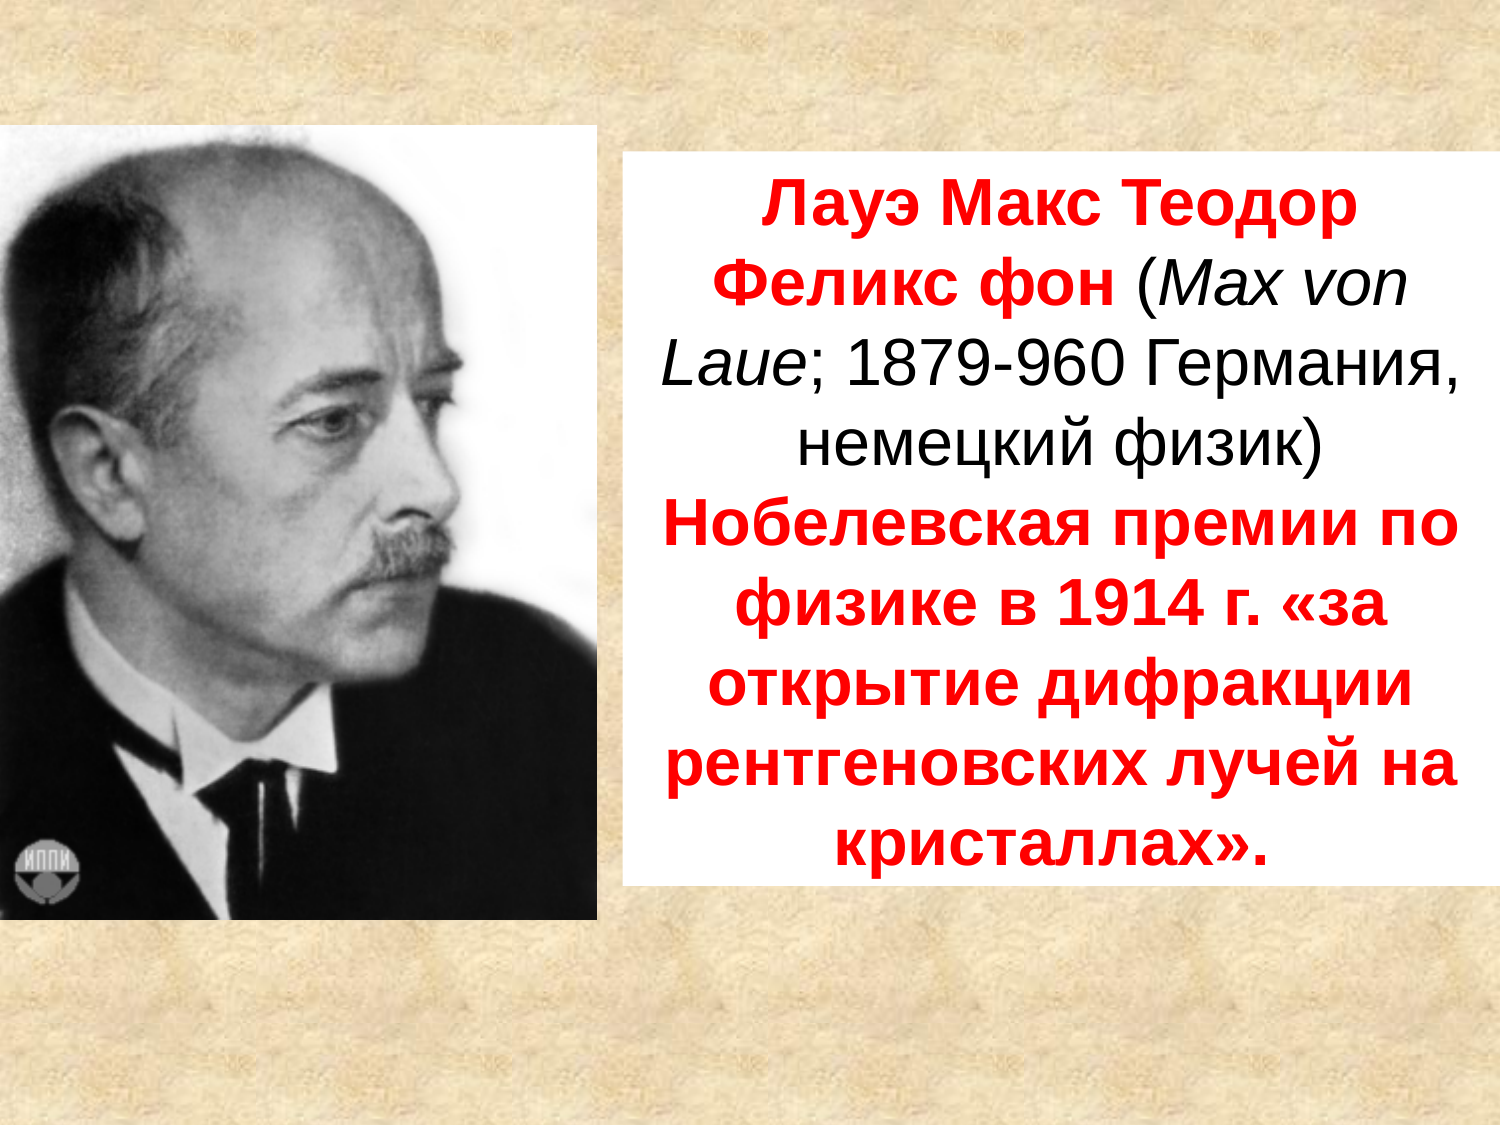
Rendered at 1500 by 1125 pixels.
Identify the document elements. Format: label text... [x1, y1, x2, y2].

text_box Лауэ Макс Теодор Феликс фон (Max von Laue; 1879-960 Германия, немецкий физик) Нобелевская премии по физике в 1914 г. «за открытие дифракции рентгеновских лучей на кристаллах». [622, 151, 1500, 886]
picture [0, 0, 1500, 1125]
